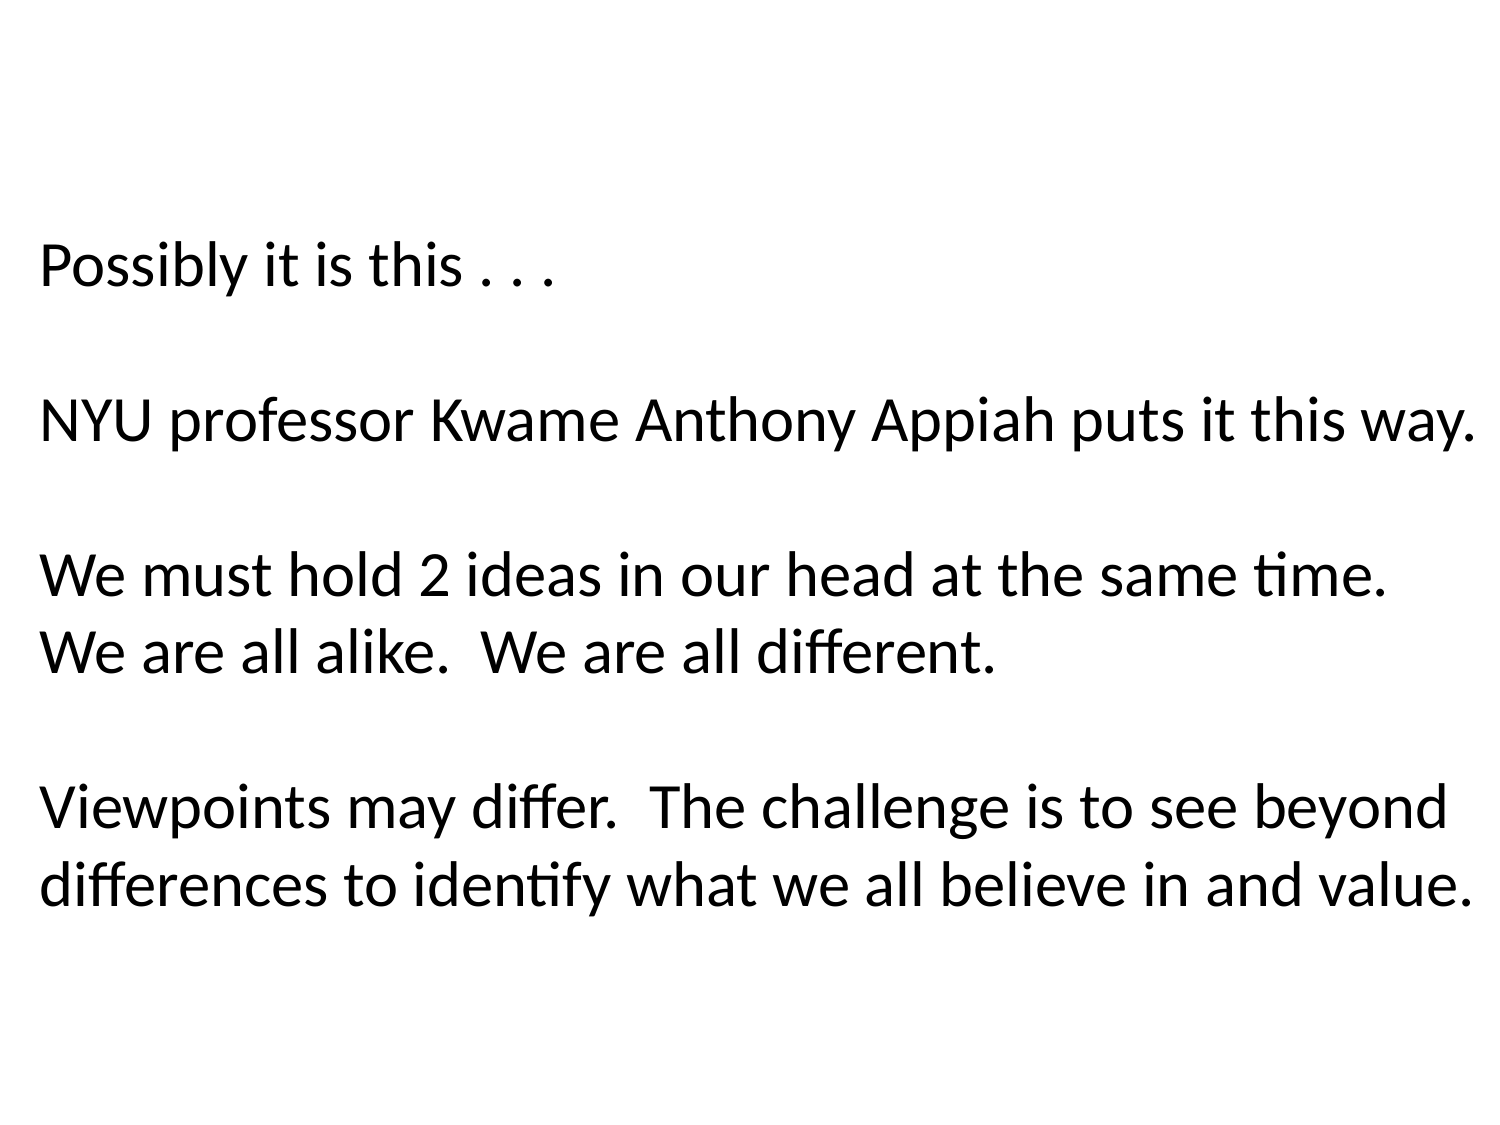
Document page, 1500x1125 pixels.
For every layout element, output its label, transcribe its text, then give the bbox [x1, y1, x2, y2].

text_box Possibly it is this . . . NYU professor Kwame Anthony Appiah puts it this way. We must hold 2 ideas in our head at the same time. We are all alike. We are all different. Viewpoints may differ. The challenge is to see beyond differences to identify what we all believe in and value. [24, 137, 1500, 1082]
